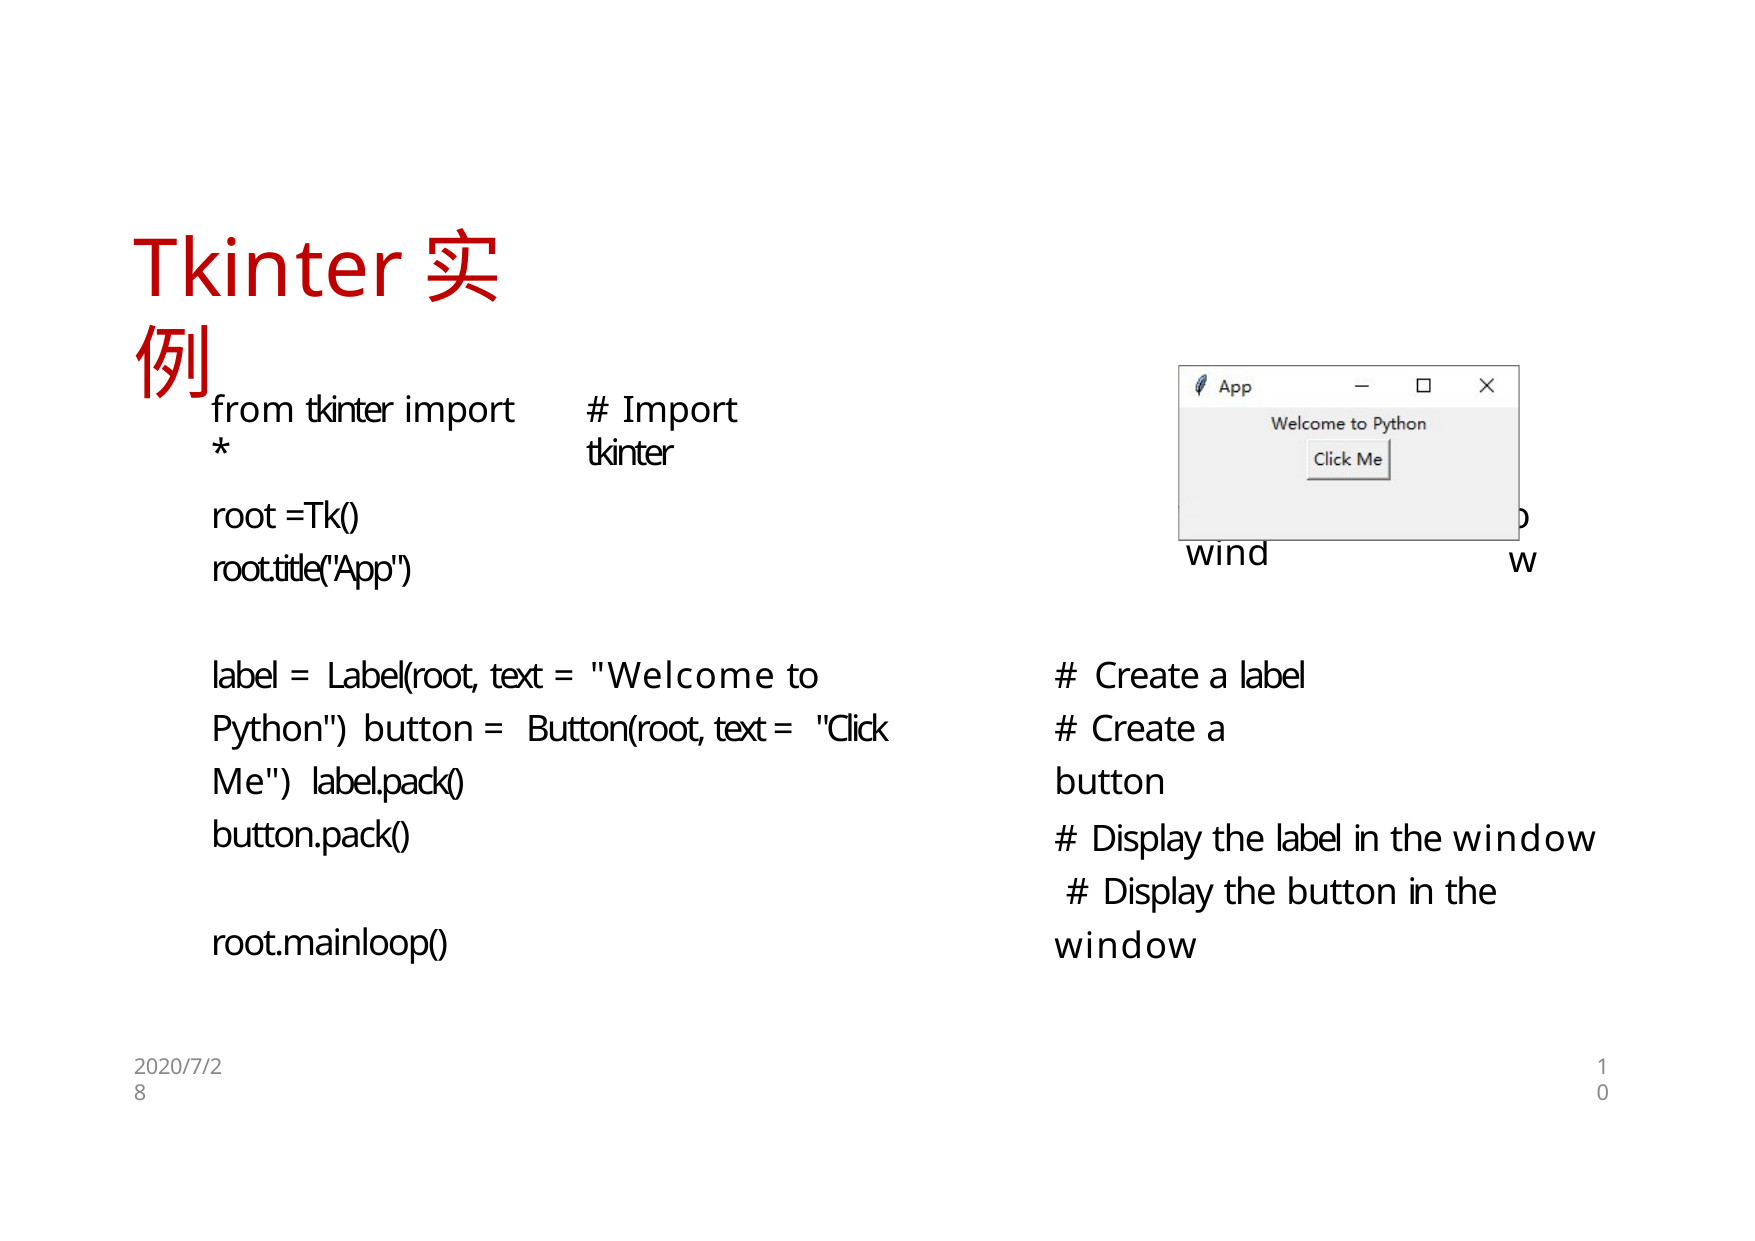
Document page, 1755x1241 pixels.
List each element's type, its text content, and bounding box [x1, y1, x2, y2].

text_box # Create a label # Create a button # Display the label in the window # Display the button in the window [1052, 640, 1608, 966]
text_box 2020/7/28 [131, 1050, 233, 1106]
text_box ow [1506, 490, 1558, 580]
text_box # Import tkinter [583, 383, 836, 474]
text_box root =Tk() root.title("App") [209, 480, 459, 589]
text_box root.mainloop() [209, 916, 457, 963]
text_box # Create a root wind [1185, 541, 1506, 573]
title Tkinter实例 [131, 213, 525, 424]
text_box 10 [1594, 1050, 1622, 1106]
text_box [1178, 365, 1520, 541]
text_box from tkinter import * [209, 383, 539, 474]
text_box label = Label(root, text = "Welcome to Python") button = Button(root, text = "Click Me") label.pack() button.pack() [209, 640, 960, 855]
